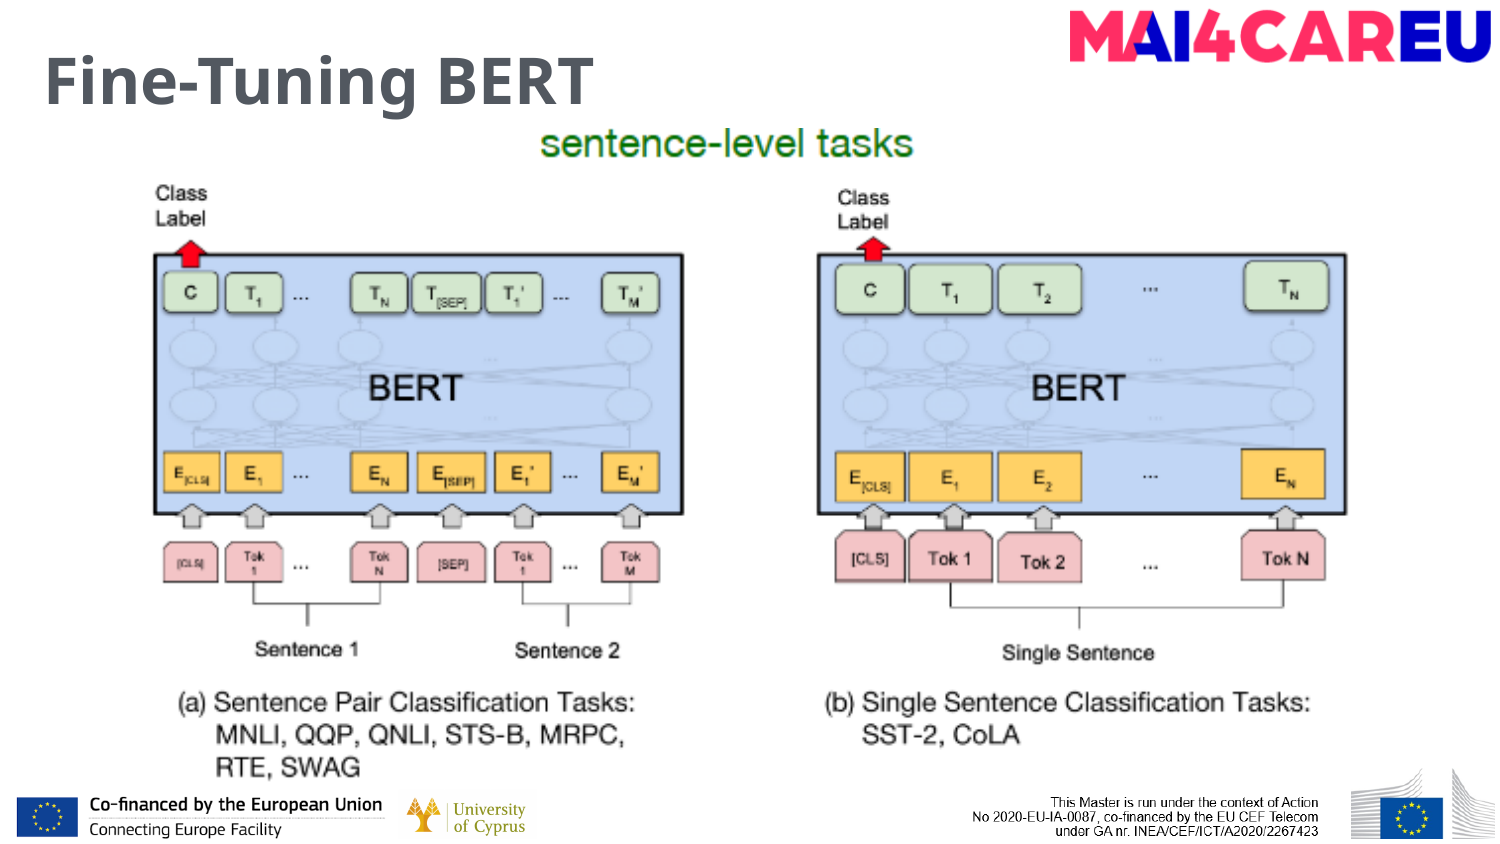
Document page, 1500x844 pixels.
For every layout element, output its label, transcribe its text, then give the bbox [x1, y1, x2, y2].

picture [1069, 0, 1497, 71]
title Fine-Tuning BERT [33, 29, 1464, 103]
picture [398, 789, 537, 839]
picture [11, 128, 1500, 844]
